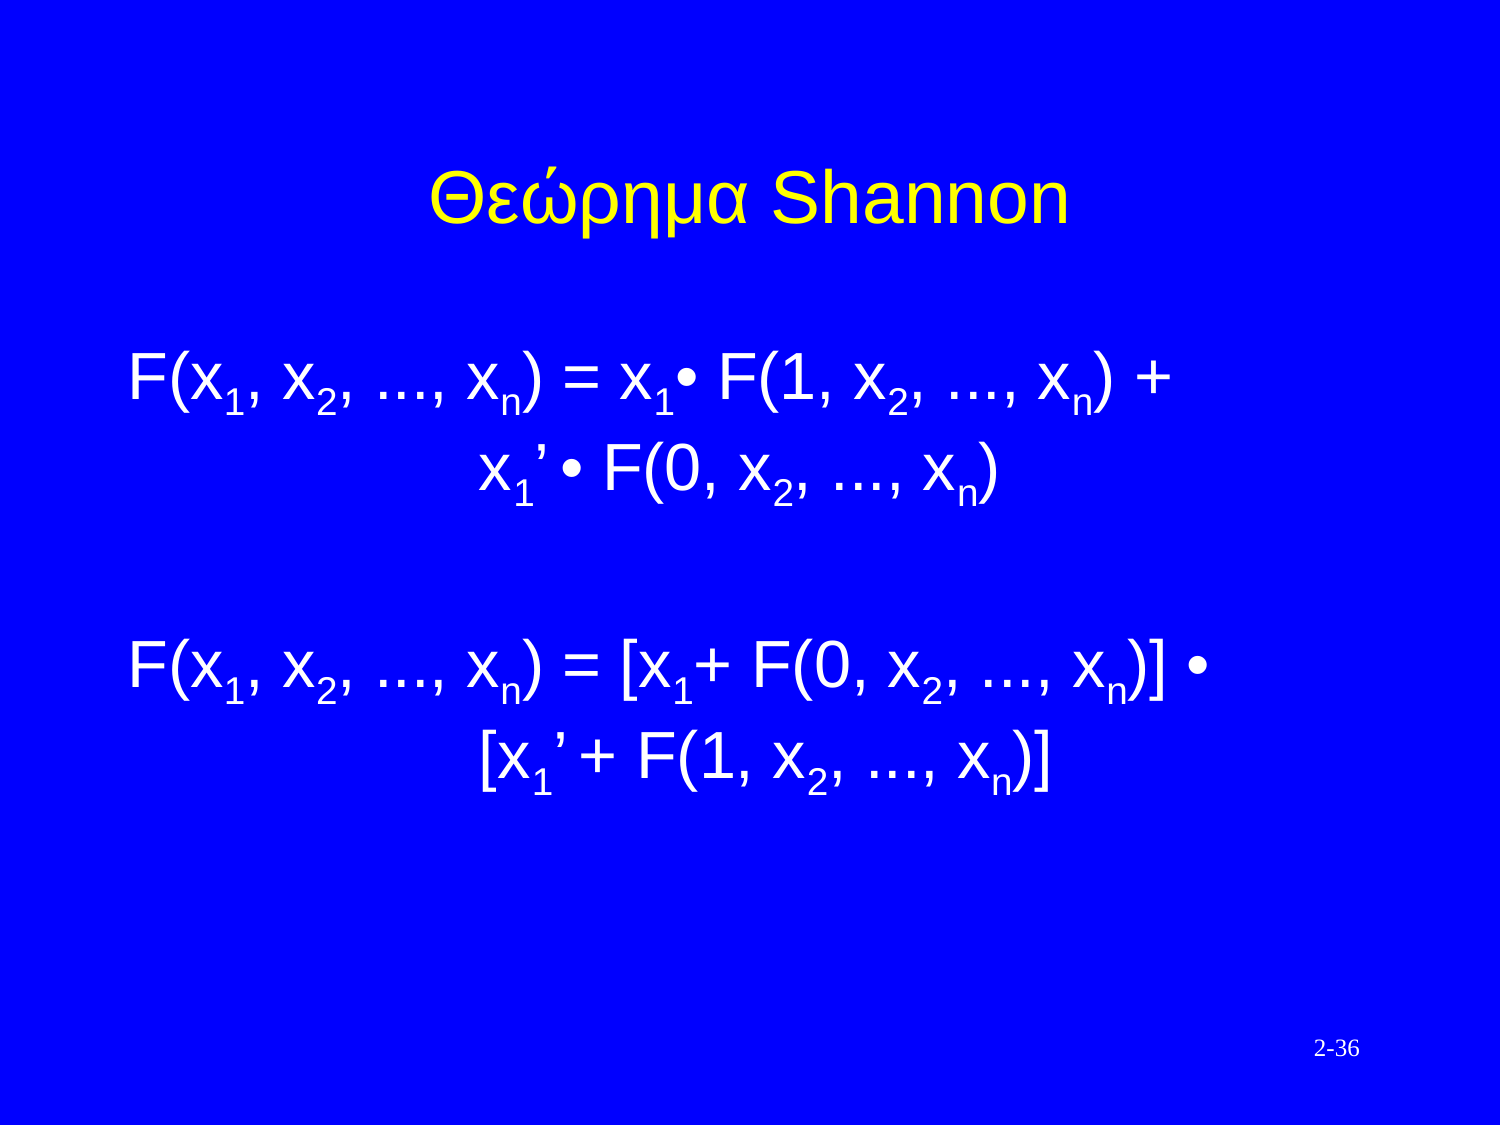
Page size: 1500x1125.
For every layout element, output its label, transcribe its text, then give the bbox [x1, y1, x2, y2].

title Θεώρημα Shannon [112, 99, 1388, 288]
list F(x1, x2, ..., xn) = x1• F(1, x2, ..., xn) + x1’ • F(0, x2, ..., xn) F(x1, x2, ..., xn) = [x1+ F(0, x2, ..., xn)] • [x1’ + F(1, x2, ..., xn)] [112, 324, 1388, 1001]
